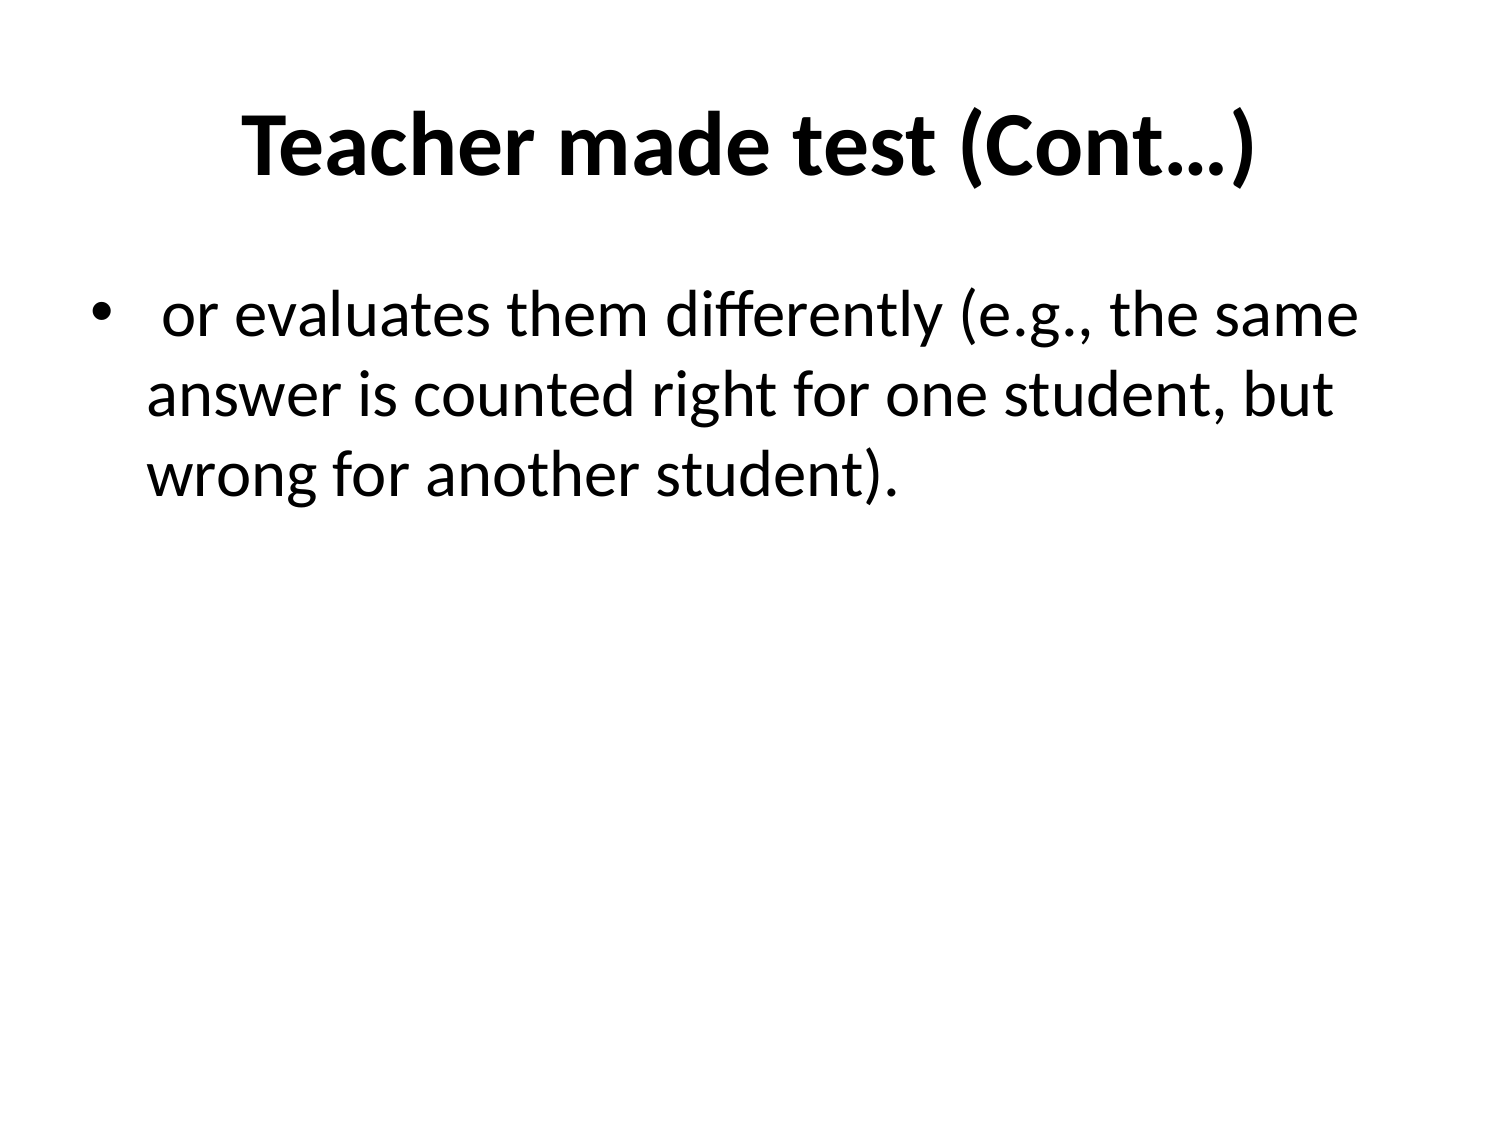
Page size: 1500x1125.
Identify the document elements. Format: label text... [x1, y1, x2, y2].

list or evaluates them differently (e.g., the same answer is counted right for one student, but wrong for another student). [75, 262, 1425, 1005]
title Teacher made test (Cont…) [75, 45, 1425, 233]
